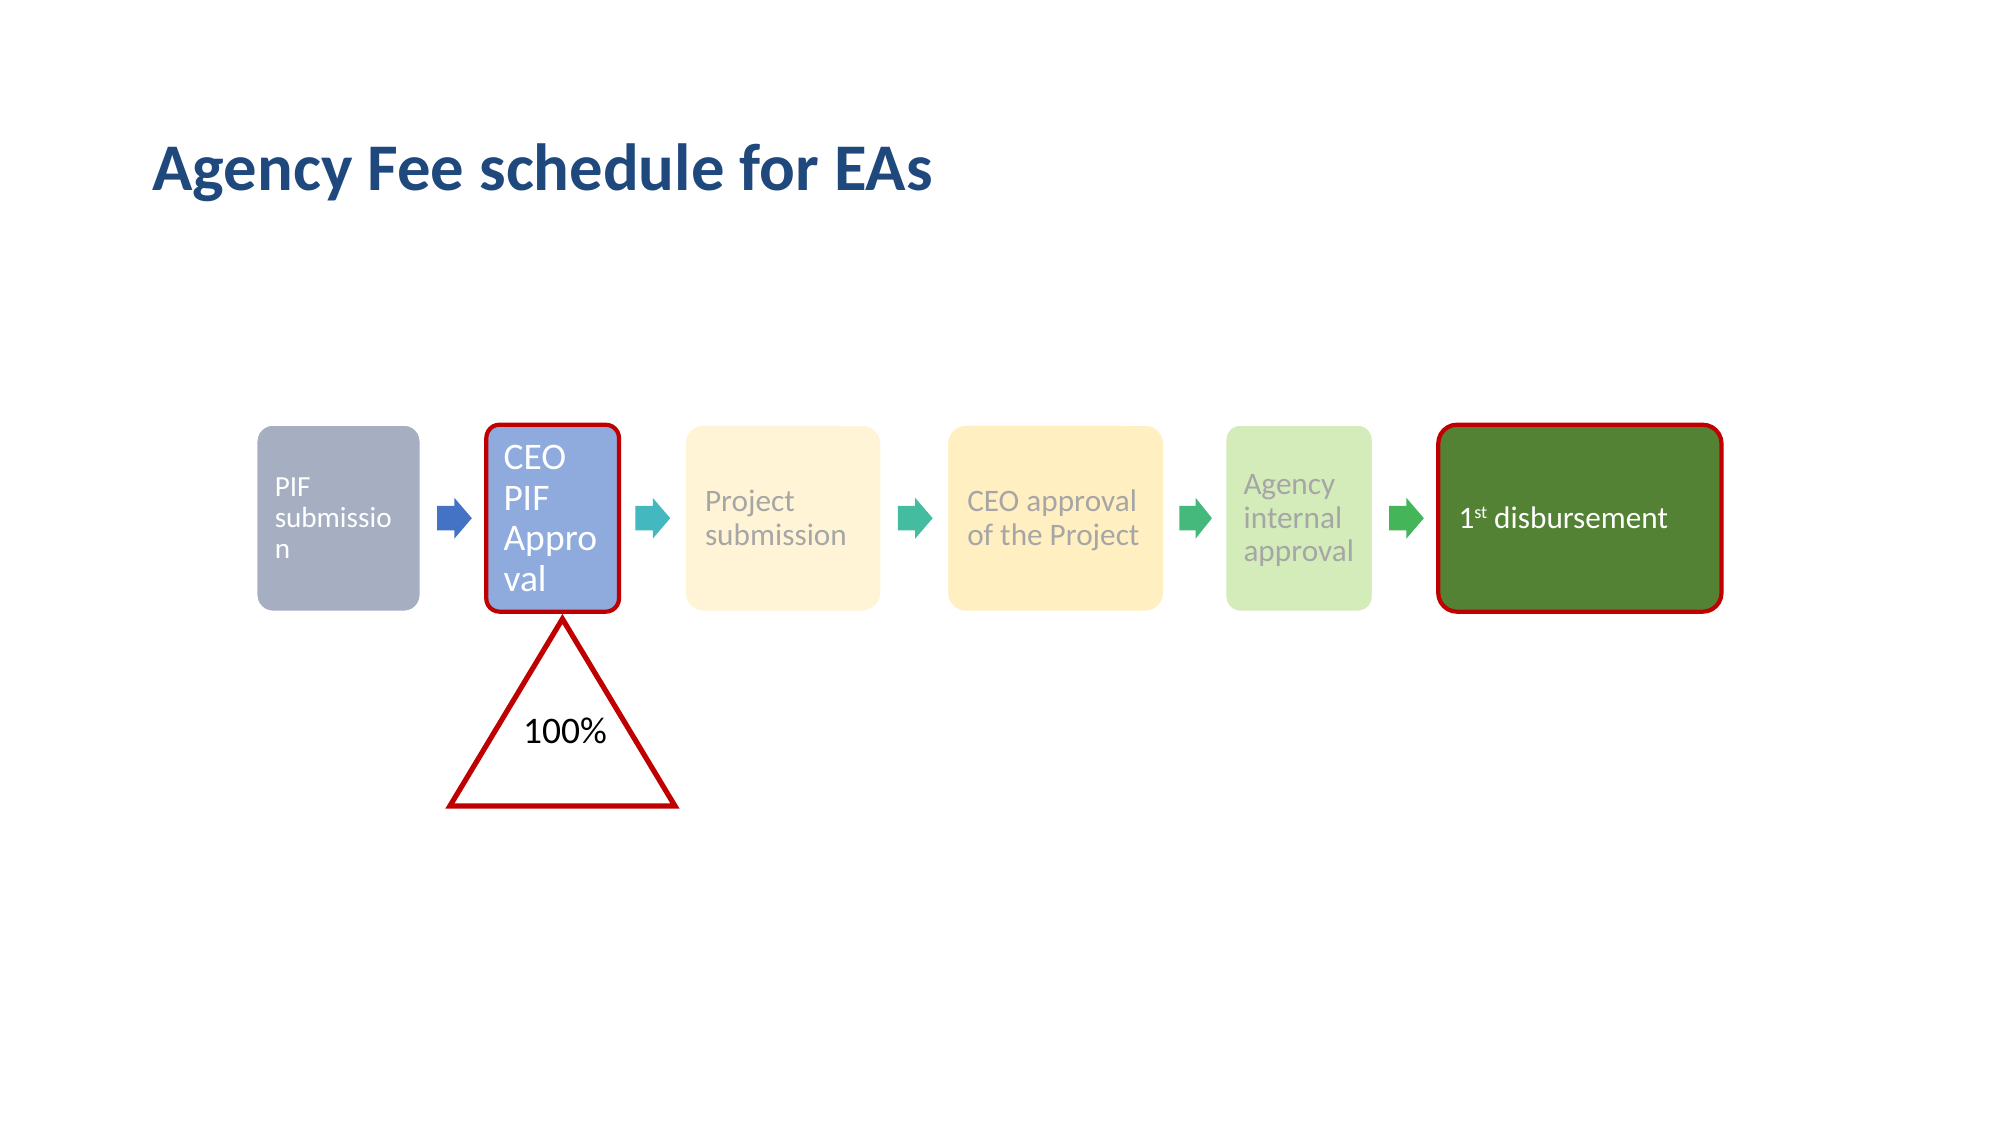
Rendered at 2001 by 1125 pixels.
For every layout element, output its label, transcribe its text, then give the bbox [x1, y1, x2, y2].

text_box [448, 707, 677, 807]
title Agency Fee schedule for EAs [137, 59, 1863, 278]
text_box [255, 424, 1727, 612]
text_box 100% [508, 698, 675, 759]
text_box [513, 616, 612, 698]
